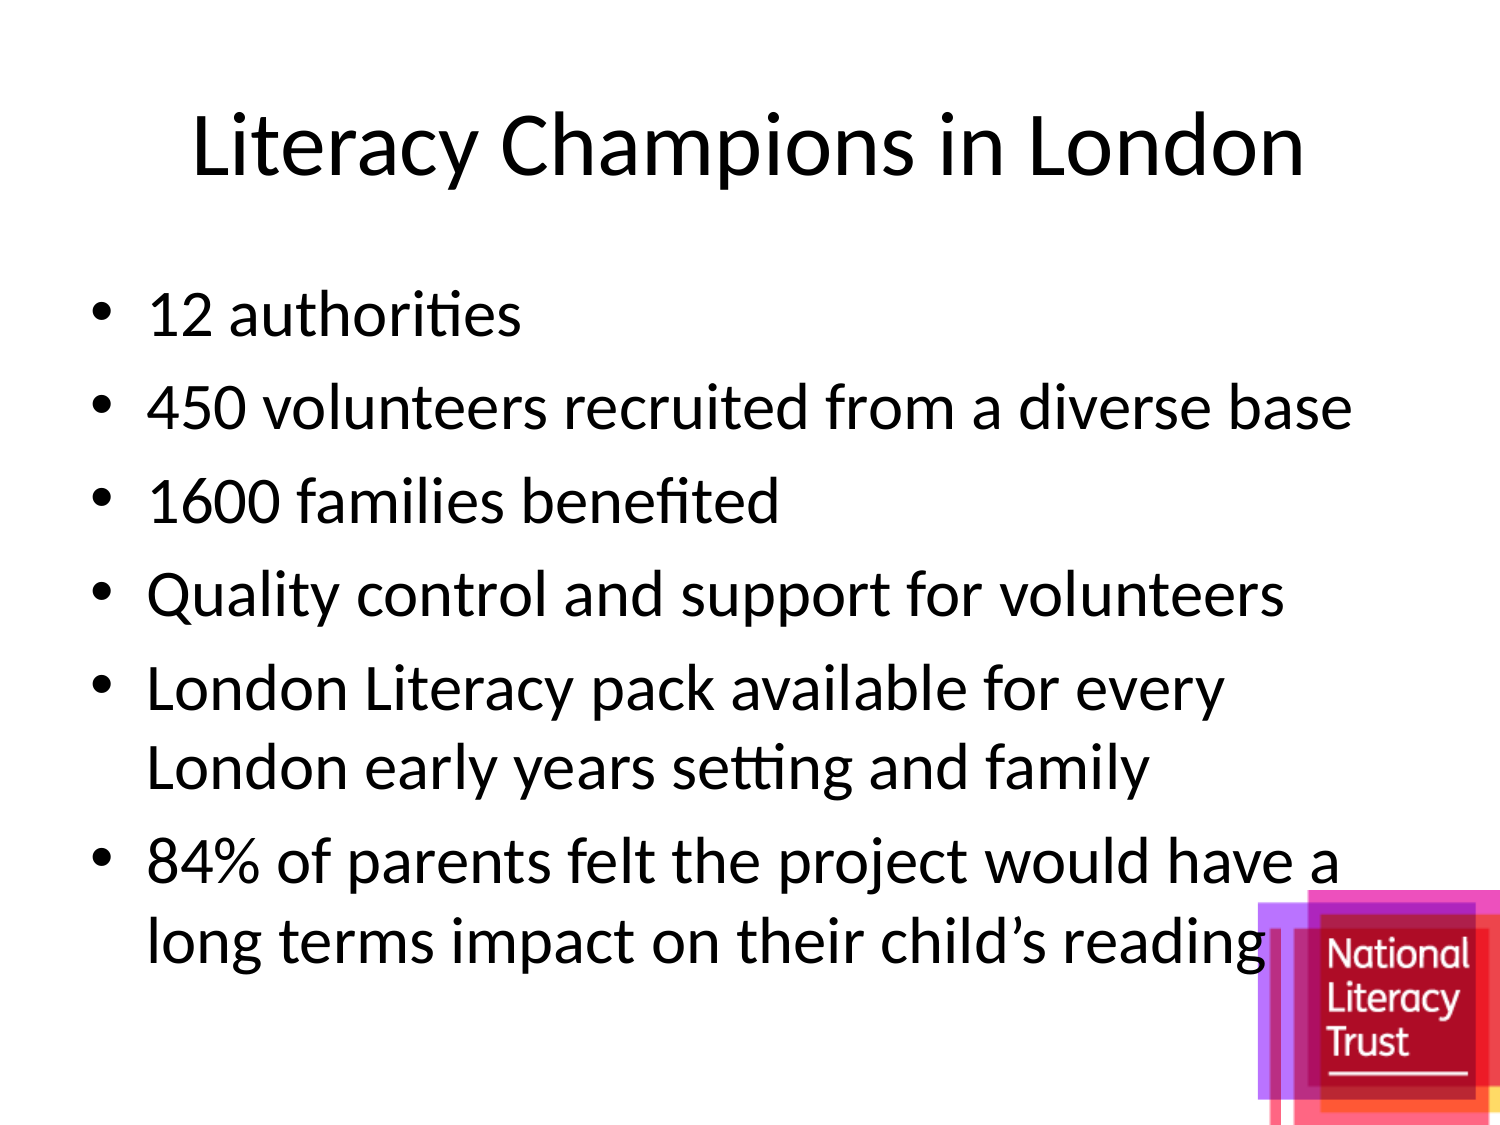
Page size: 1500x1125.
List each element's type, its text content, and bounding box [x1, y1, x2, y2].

list 12 authorities 450 volunteers recruited from a diverse base 1600 families benefited Quality control and support for volunteers London Literacy pack available for every London early years setting and family 84% of parents felt the project would have a long terms impact on their child’s reading [75, 262, 1425, 1005]
picture [1257, 890, 1500, 1125]
title Literacy Champions in London [75, 45, 1425, 233]
